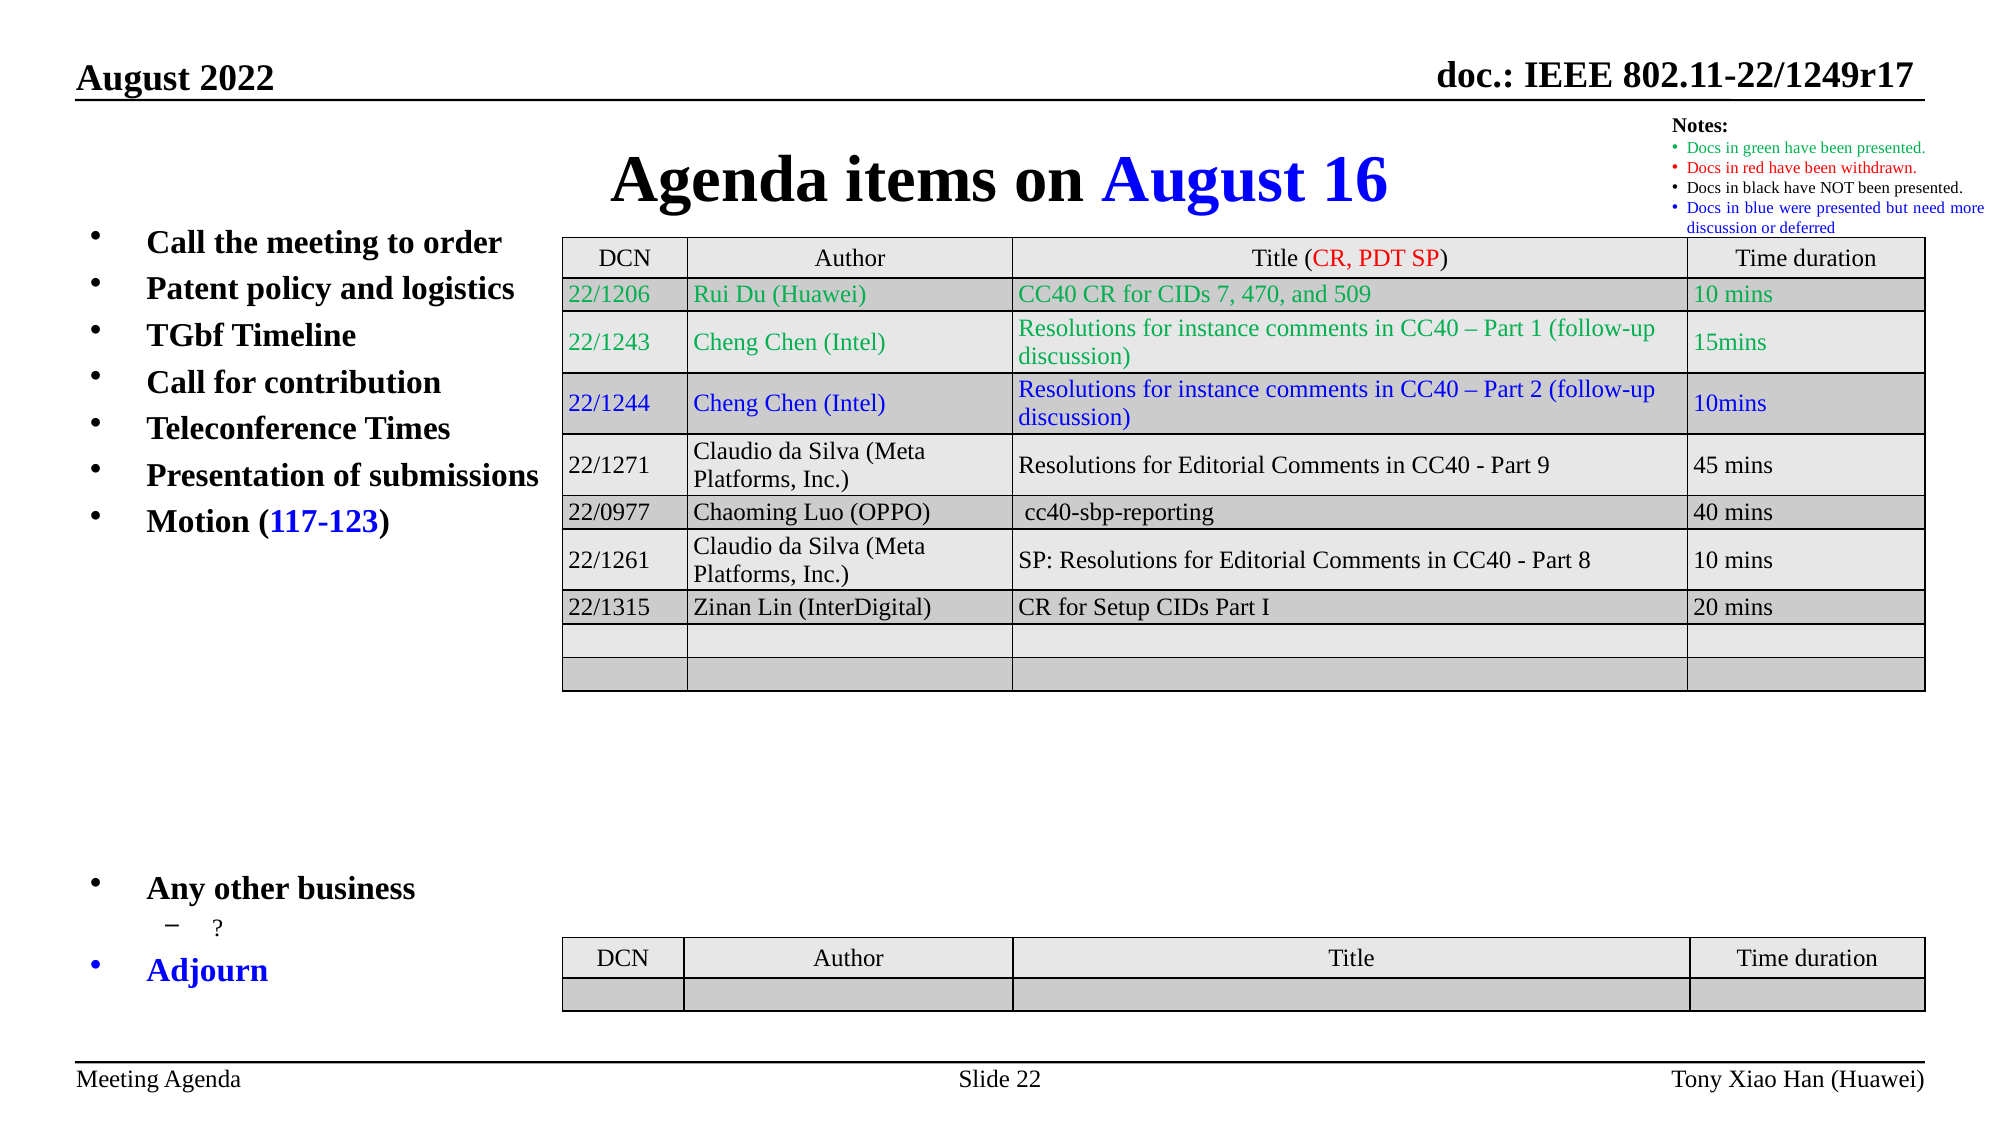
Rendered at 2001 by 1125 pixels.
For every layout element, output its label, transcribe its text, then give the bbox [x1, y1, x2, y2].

table_cell 20 mins [1688, 591, 1924, 623]
table_cell 45 mins [1688, 435, 1924, 495]
text_box Notes: Docs in green have been presented. Docs in red have been withdrawn. Docs in black have NOT been presented. Docs in blue were presented but need more discussion or deferred [1657, 104, 2000, 246]
table_cell Rui Du (Huawei) [688, 279, 1012, 310]
table_cell 22/1261 [563, 530, 687, 589]
table_cell [1014, 979, 1689, 1010]
table_cell [563, 625, 687, 657]
table_cell cc40-sbp-reporting [1013, 496, 1687, 528]
text_box Agenda items on August 16 [362, 87, 1638, 212]
table_cell Claudio da Silva (Meta Platforms, Inc.) [688, 530, 1012, 589]
table_cell 40 mins [1688, 496, 1924, 528]
table_cell Resolutions for Editorial Comments in CC40 - Part 9 [1013, 435, 1687, 495]
table_cell [1013, 625, 1687, 657]
table_cell 22/1243 [563, 312, 687, 372]
table_cell Zinan Lin (InterDigital) [688, 591, 1012, 623]
table_header Author [688, 238, 1012, 277]
table_cell 10 mins [1688, 530, 1924, 589]
table_cell [1688, 658, 1924, 690]
table_cell SP: Resolutions for Editorial Comments in CC40 - Part 8 [1013, 530, 1687, 589]
table_header Time duration [1691, 938, 1924, 977]
table_cell [563, 658, 687, 690]
table_header DCN [563, 938, 683, 977]
table_cell CR for Setup CIDs Part I [1013, 591, 1687, 623]
table_header Time duration [1688, 238, 1924, 277]
table_cell 15mins [1688, 312, 1924, 372]
table_cell 22/1206 [563, 279, 687, 310]
table_cell Chaoming Luo (OPPO) [688, 496, 1012, 528]
table_header Title (CR, PDT SP) [1013, 238, 1687, 277]
table_cell 22/0977 [563, 496, 687, 528]
table_cell [688, 658, 1012, 690]
table_cell 22/1315 [563, 591, 687, 623]
table_cell 22/1244 [563, 374, 687, 433]
table_cell Resolutions for instance comments in CC40 – Part 2 (follow-up discussion) [1013, 374, 1687, 433]
table_cell [1013, 658, 1687, 690]
table_header Title [1014, 938, 1689, 977]
text_box Call the meeting to order Patent policy and logistics TGbf Timeline Call for contribution Teleconference Times Presentation of submissions Motion (117-123) Any other business ? Adjourn [75, 212, 1925, 1058]
table_cell [563, 979, 683, 1010]
table_cell 10mins [1688, 374, 1924, 433]
table_header Author [685, 938, 1012, 977]
table_cell Claudio da Silva (Meta Platforms, Inc.) [688, 435, 1012, 495]
table_cell 22/1271 [563, 435, 687, 495]
table_cell 10 mins [1688, 279, 1924, 310]
table_cell CC40 CR for CIDs 7, 470, and 509 [1013, 279, 1687, 310]
table_header DCN [563, 238, 687, 277]
table_cell [685, 979, 1012, 1010]
table_cell [1688, 625, 1924, 657]
table_cell [688, 625, 1012, 657]
table_cell Cheng Chen (Intel) [688, 312, 1012, 372]
table_cell Cheng Chen (Intel) [688, 374, 1012, 433]
table_cell [1691, 979, 1924, 1010]
table_cell Resolutions for instance comments in CC40 – Part 1 (follow-up discussion) [1013, 312, 1687, 372]
